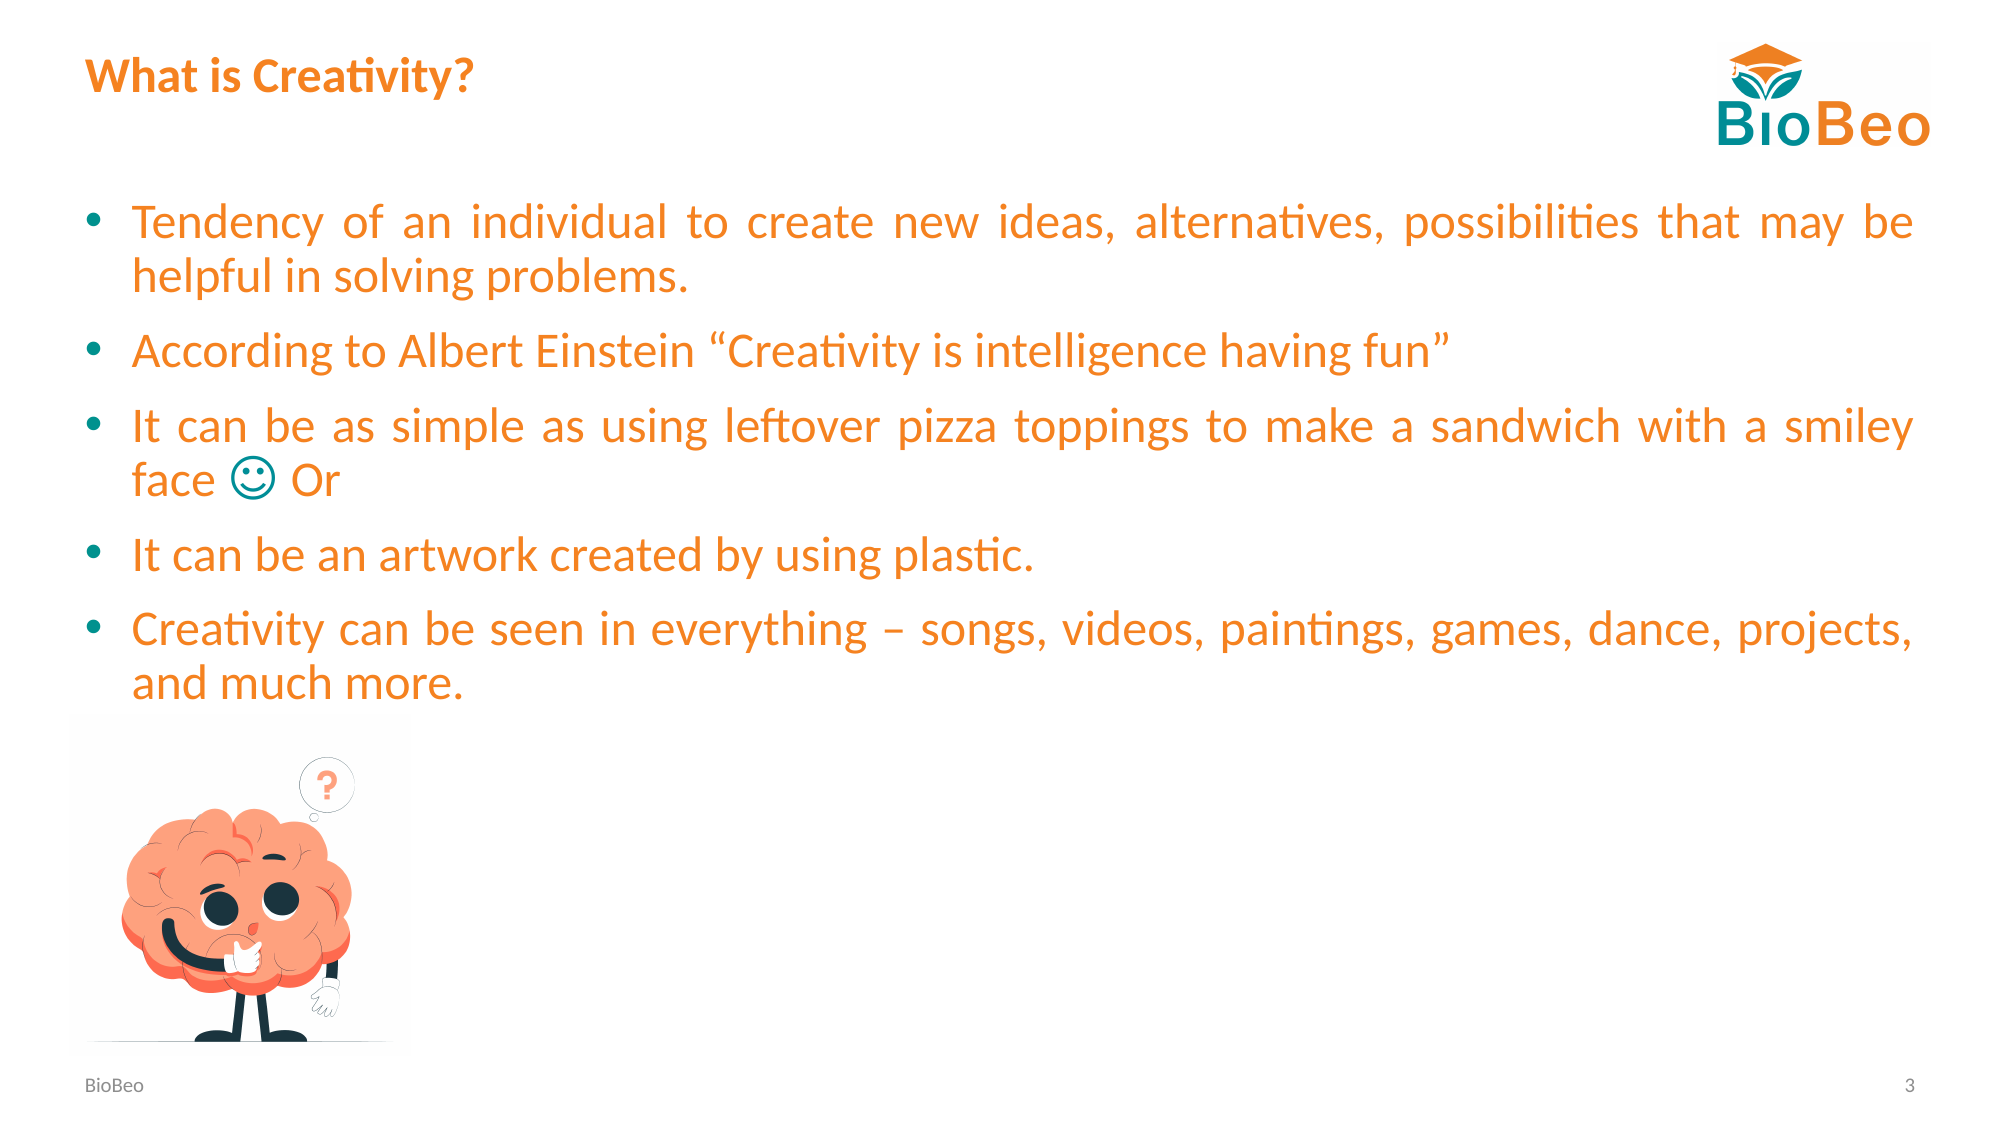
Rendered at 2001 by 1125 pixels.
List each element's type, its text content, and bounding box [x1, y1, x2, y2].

title What is Creativity? [69, 45, 1597, 108]
picture [69, 714, 411, 1056]
slide_number 3 [1818, 1065, 1931, 1103]
picture [1717, 42, 1931, 147]
list Tendency of an individual to create new ideas, alternatives, possibilities that may be helpful in solving problems. According to Albert Einstein “Creativity is intelligence having fun” It can be as simple as using leftover pizza toppings to make a sandwich with a smiley face ☺ Or It can be an artwork created by using plastic. Creativity can be seen in everything – songs, videos, paintings, games, dance, projects, and much more. [69, 187, 1931, 1046]
footer BioBeo [69, 1065, 1805, 1103]
